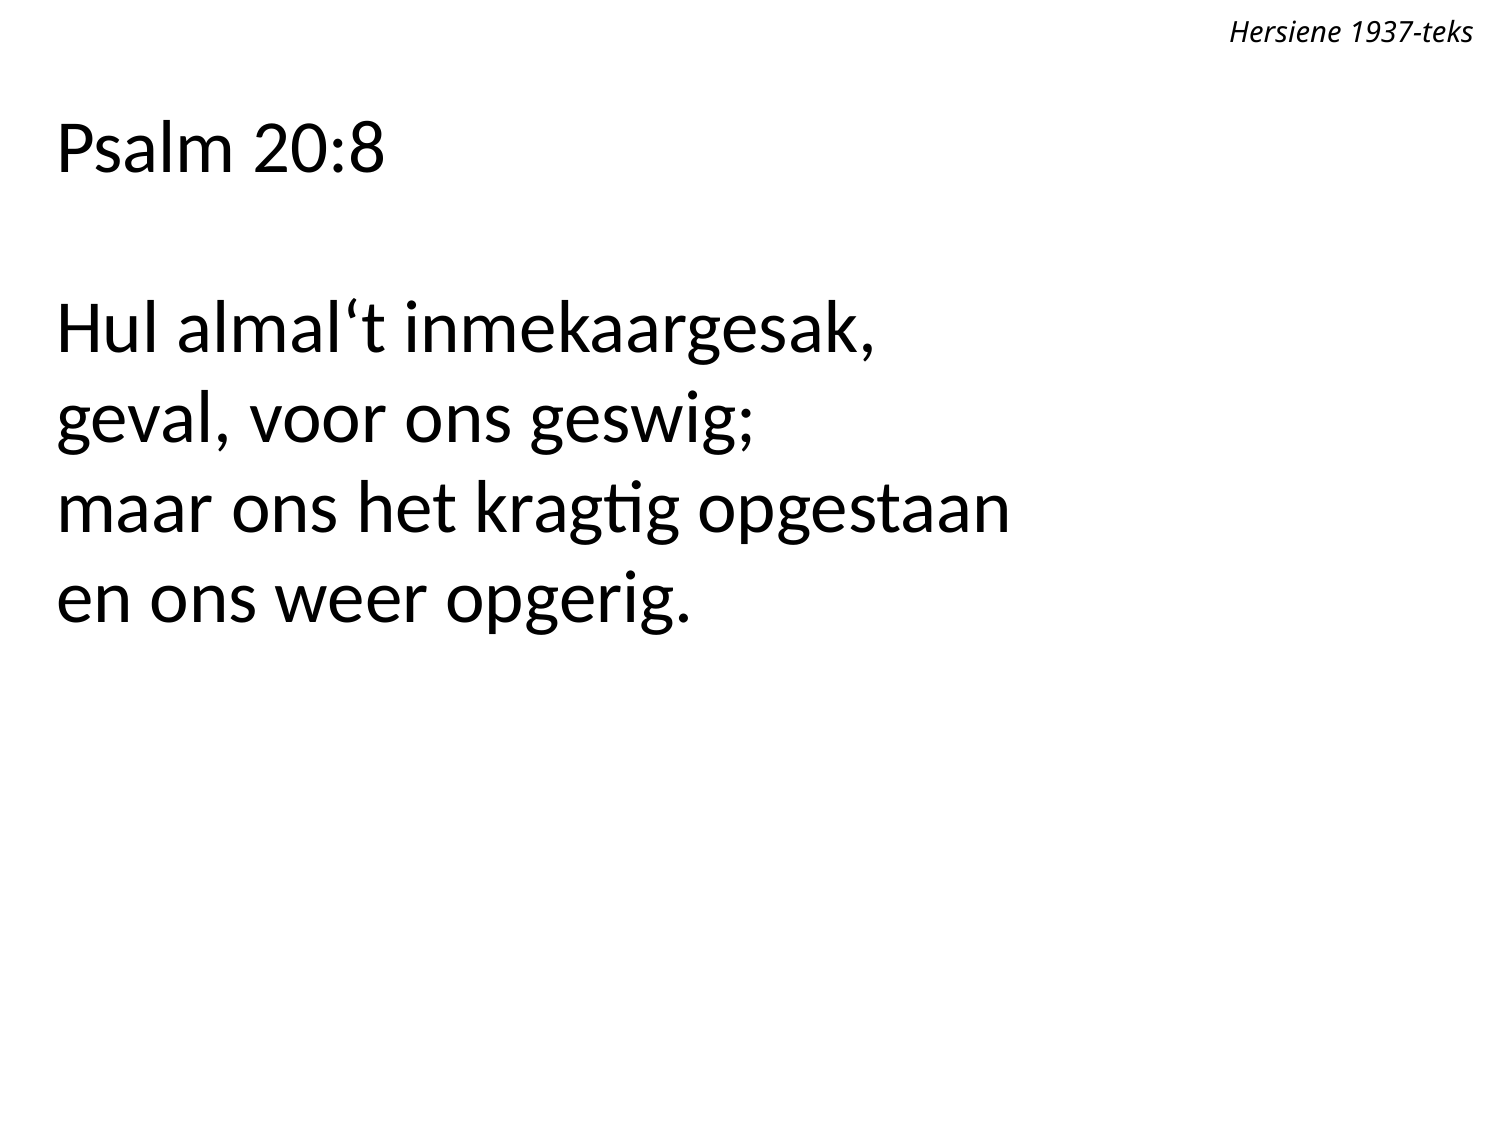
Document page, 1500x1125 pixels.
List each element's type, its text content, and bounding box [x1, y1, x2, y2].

text_box Hersiene 1937-teks [1214, 5, 1489, 56]
text_box Psalm 20:8 Hul almal‘t inmekaargesak, geval, voor ons geswig; maar ons het kragtig opgestaan en ons weer opgerig. [41, 89, 1412, 645]
